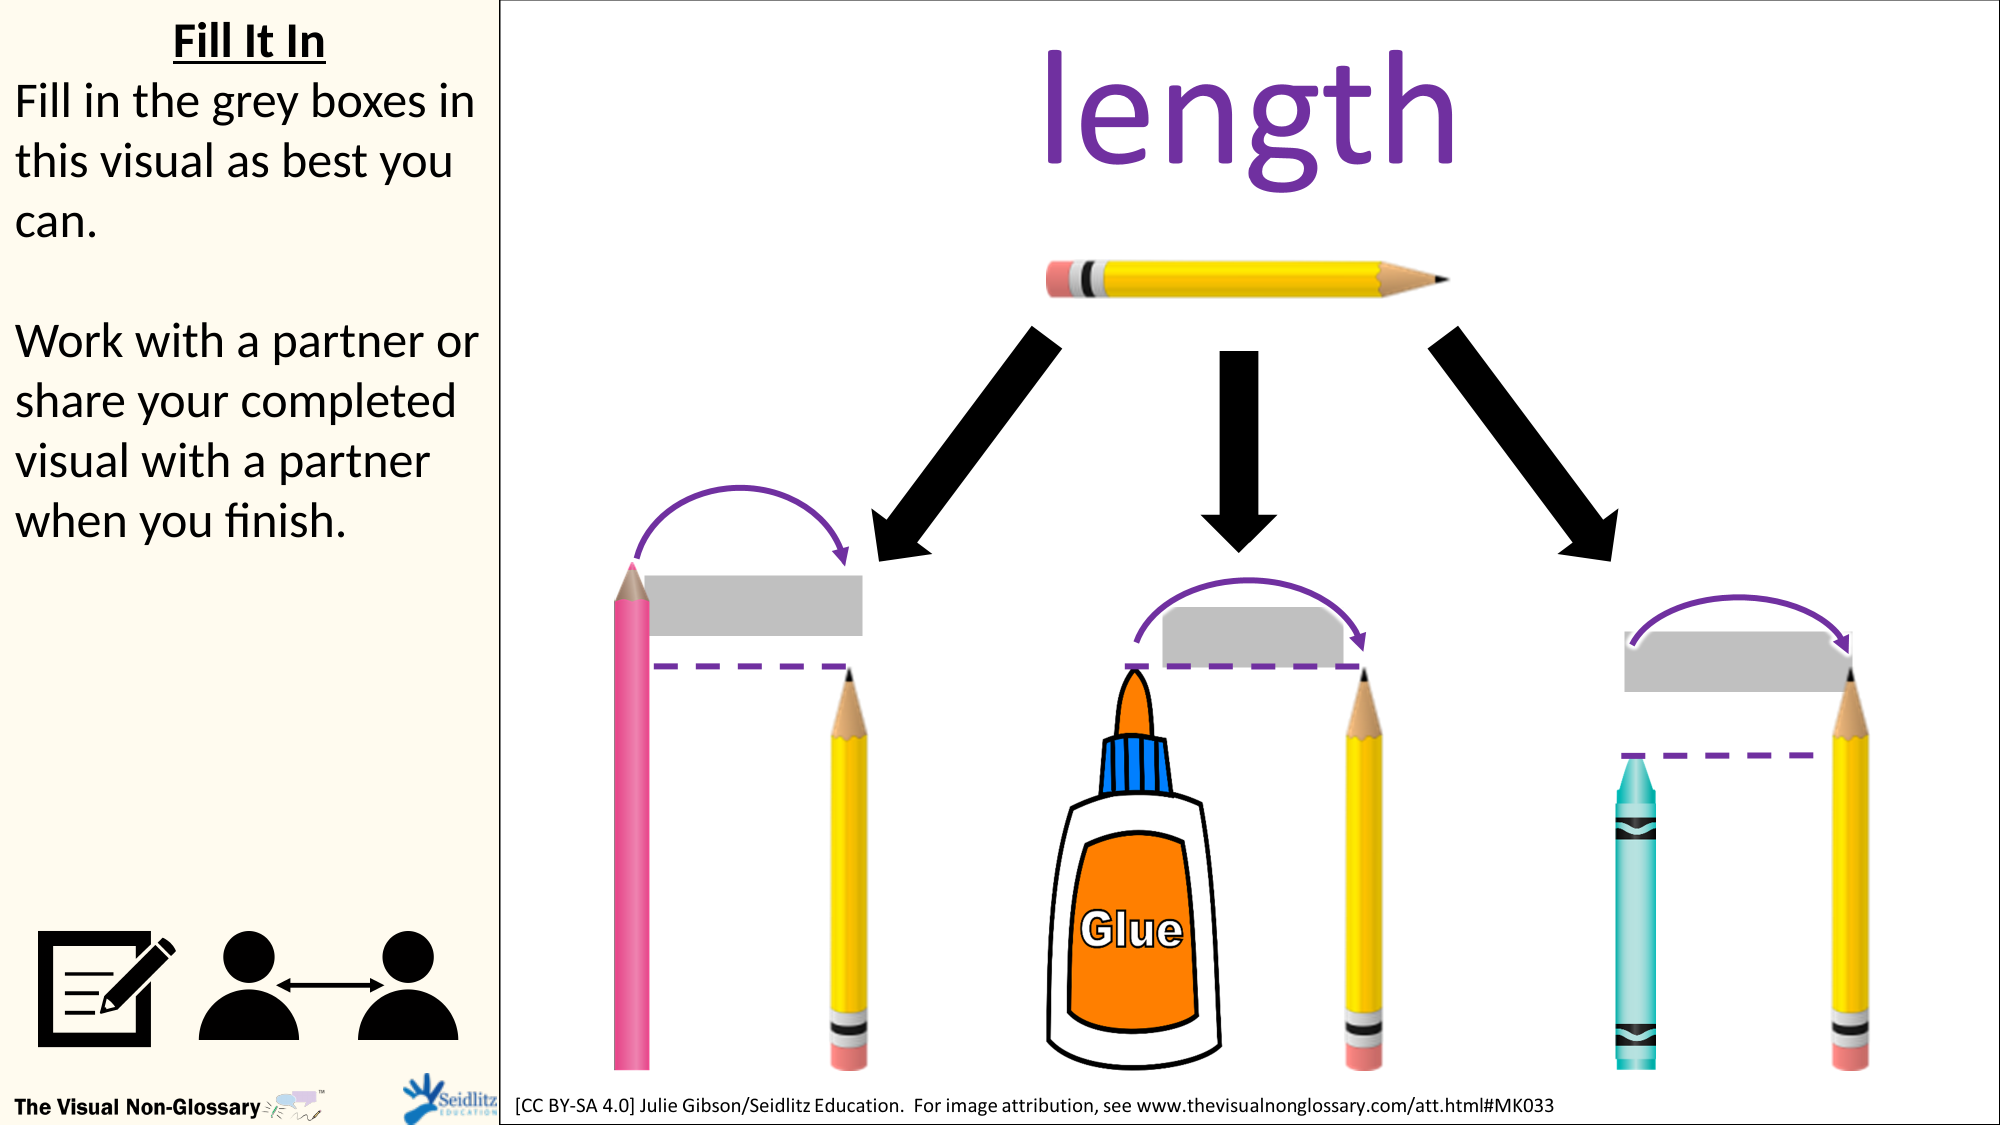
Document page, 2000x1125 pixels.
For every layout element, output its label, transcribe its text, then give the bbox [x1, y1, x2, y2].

picture [0, 1084, 328, 1125]
picture [499, 0, 2000, 1125]
picture [38, 920, 176, 1058]
text_box Fill It In [158, 0, 341, 59]
picture [194, 931, 463, 1040]
text_box Fill in the grey boxes in this visual as best you can. Work with a partner or share your completed visual with a partner when you finish. [0, 59, 494, 555]
picture [403, 1073, 497, 1125]
